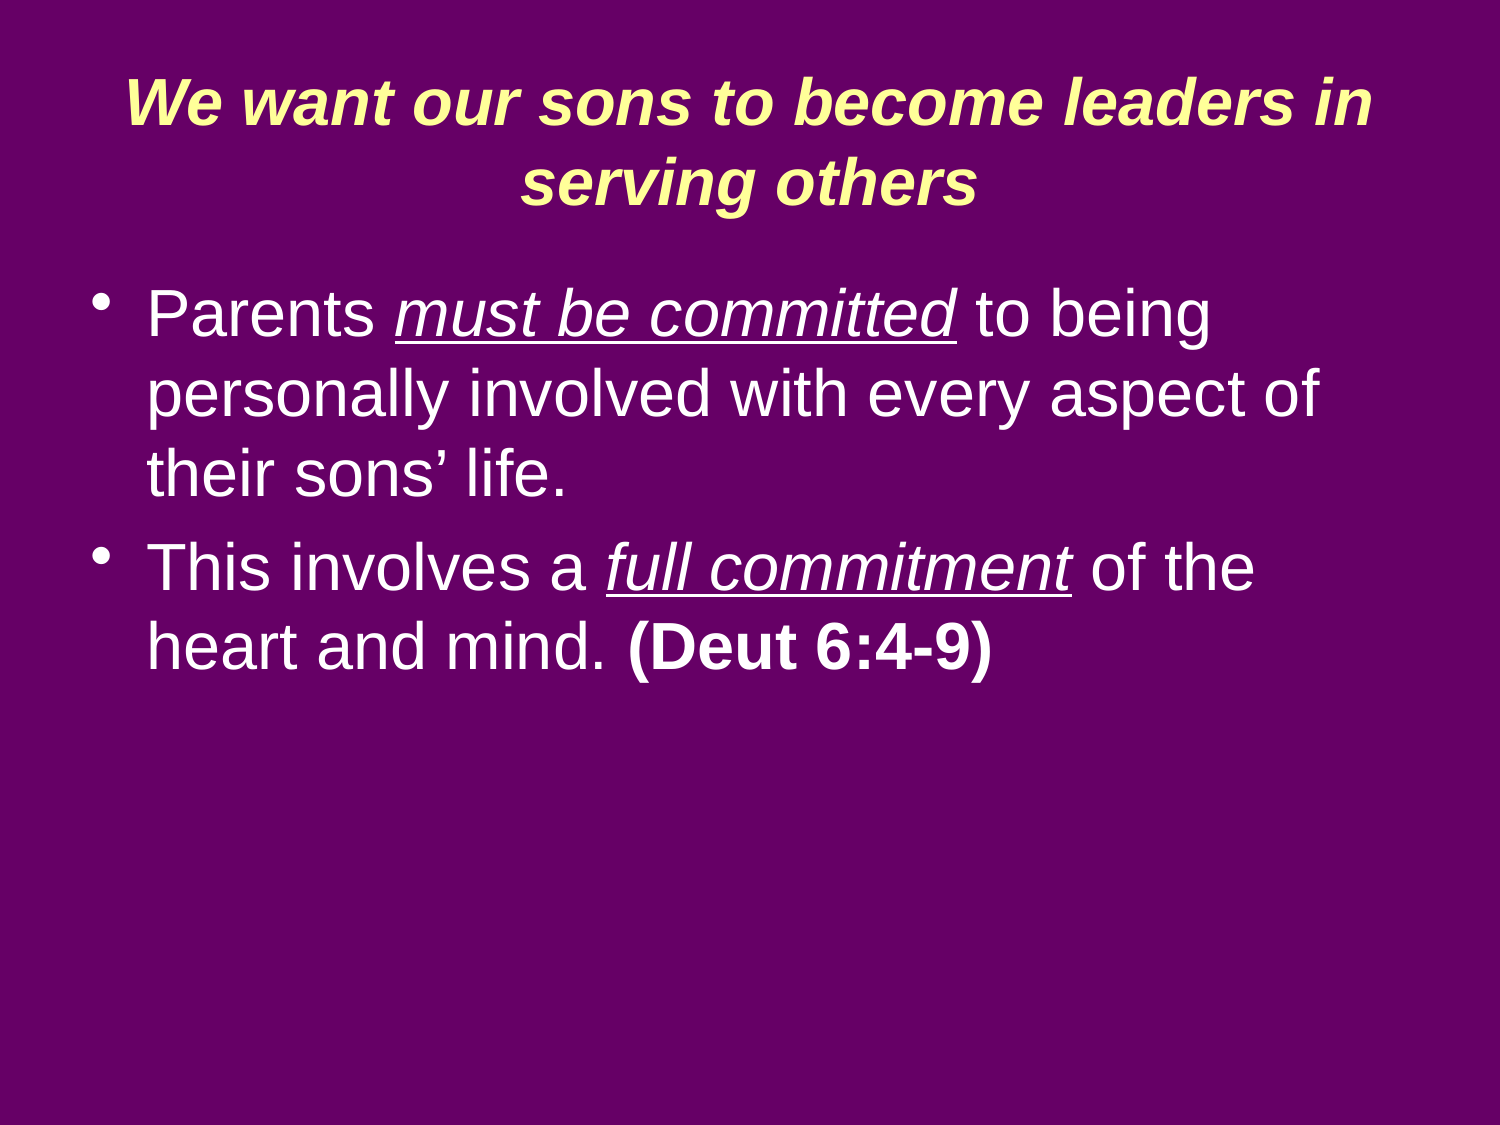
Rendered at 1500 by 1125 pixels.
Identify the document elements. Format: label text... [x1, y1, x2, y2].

title We want our sons to become leaders in serving others [75, 45, 1425, 233]
list Parents must be committed to being personally involved with every aspect of their sons’ life. This involves a full commitment of the heart and mind. (Deut 6:4-9) [75, 262, 1425, 1005]
